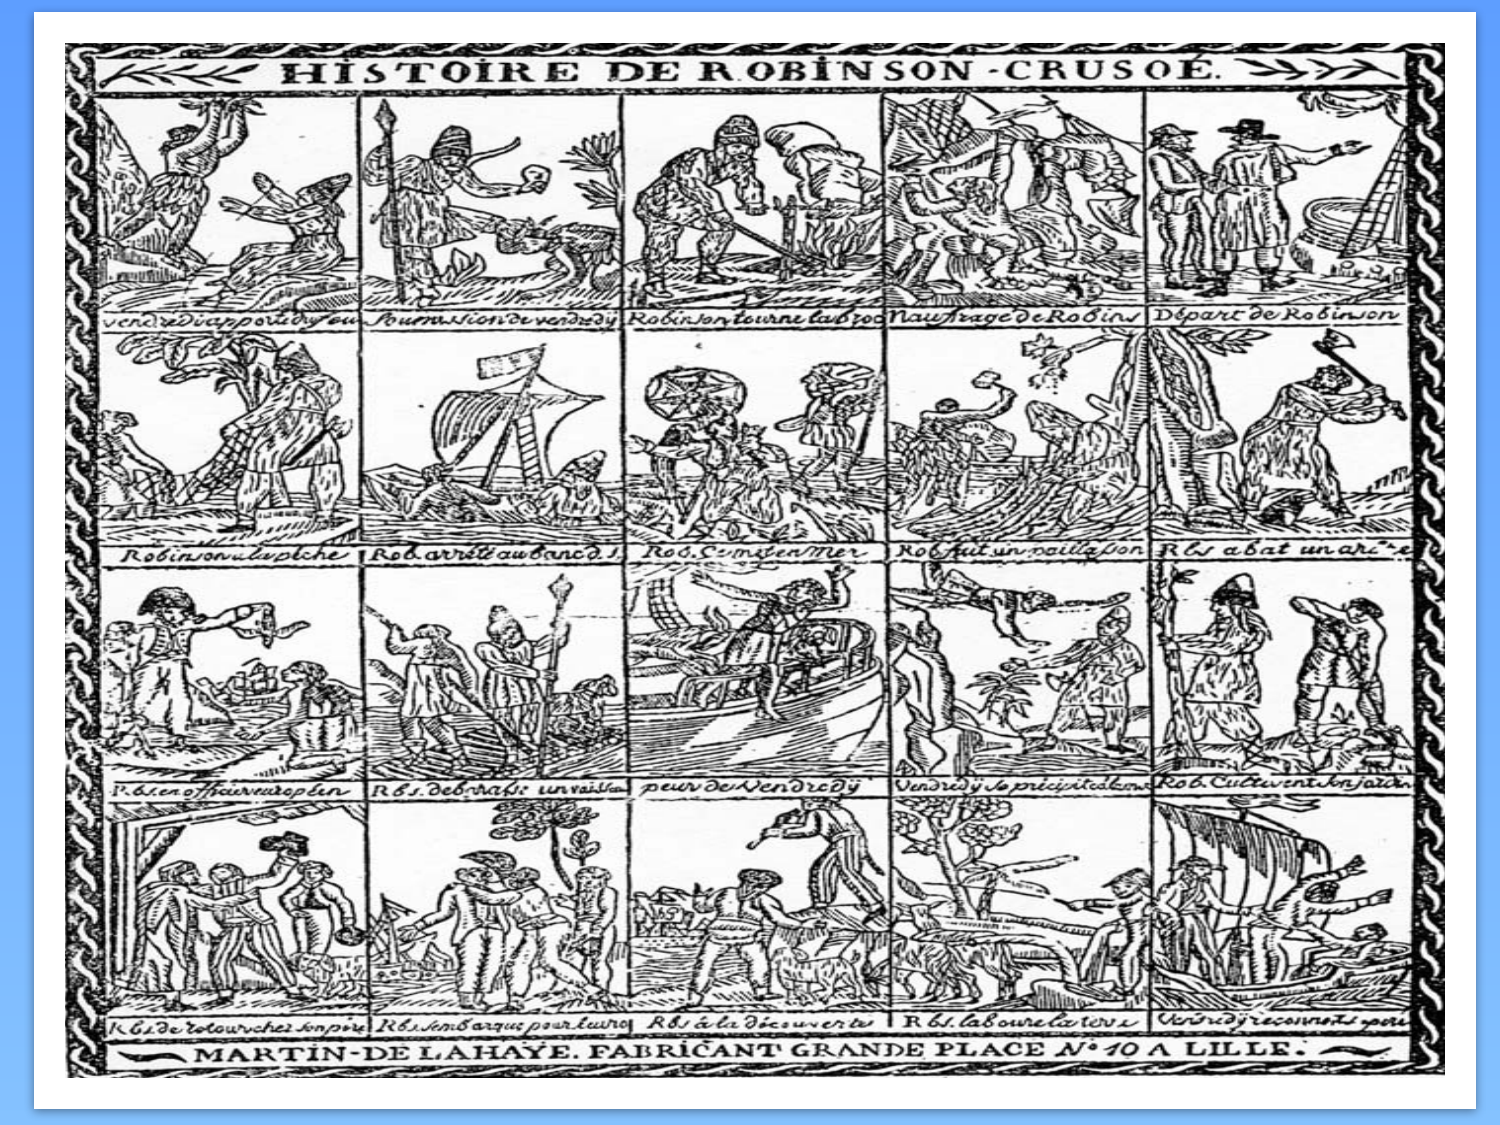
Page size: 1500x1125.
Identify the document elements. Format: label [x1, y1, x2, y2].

list [64, 42, 1446, 1078]
